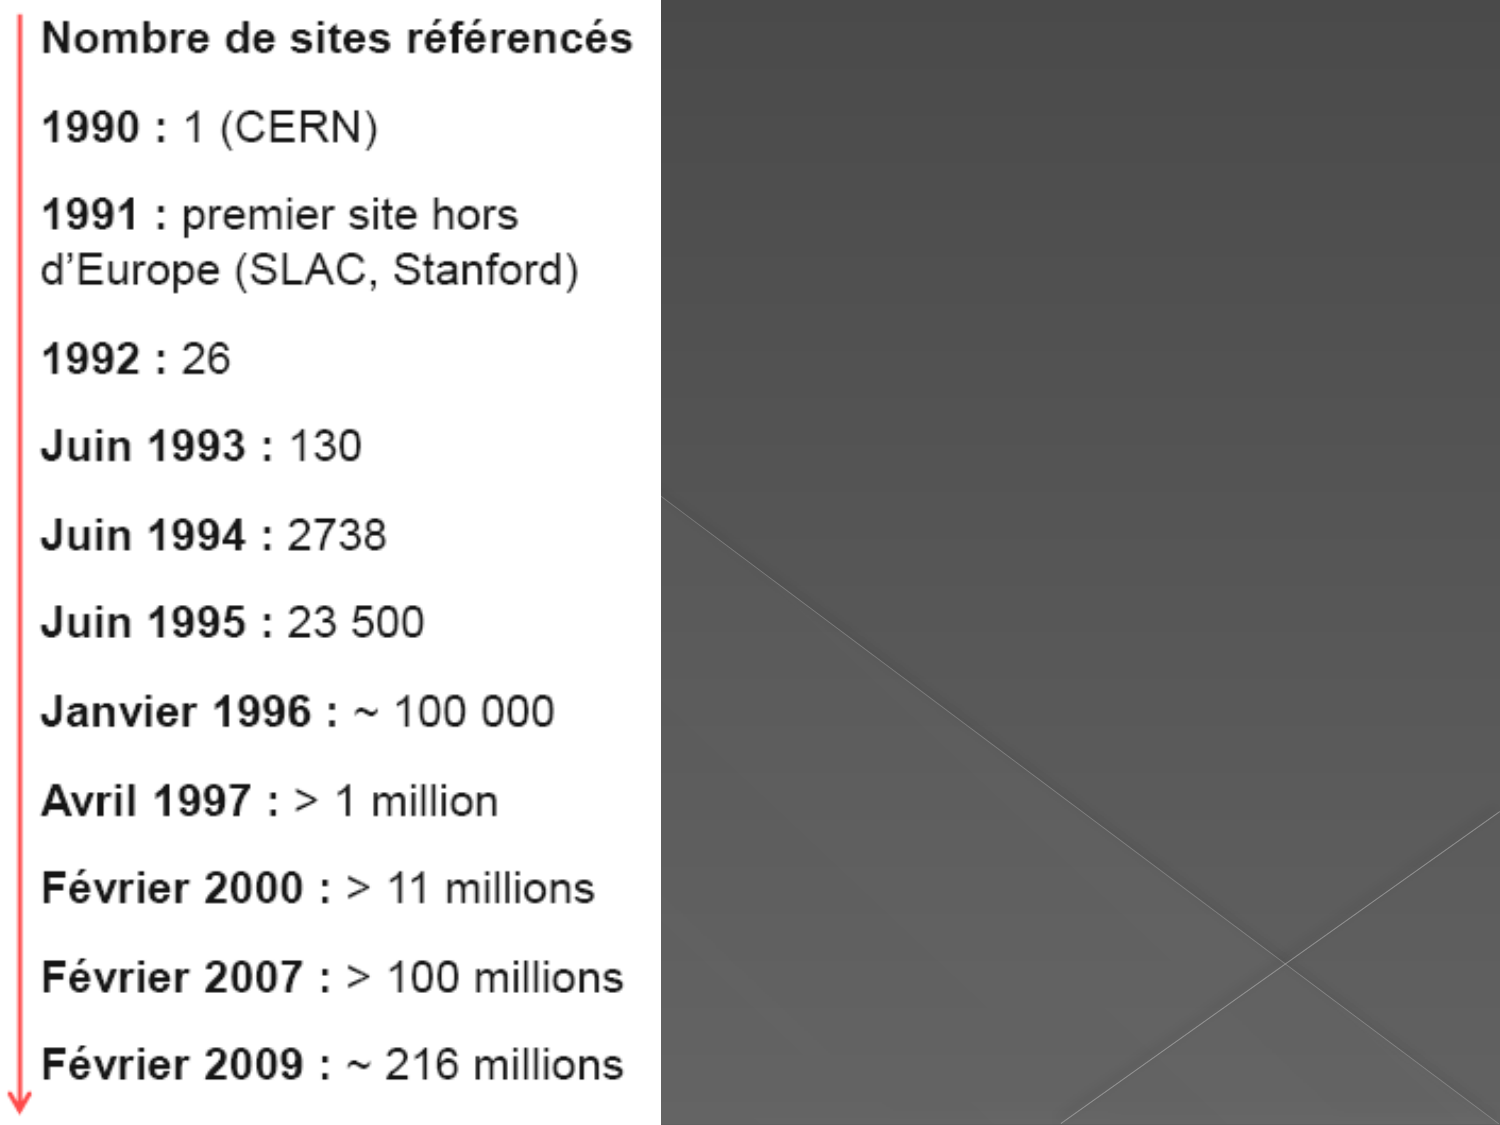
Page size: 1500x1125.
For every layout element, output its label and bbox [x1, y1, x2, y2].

picture [0, 0, 661, 1125]
